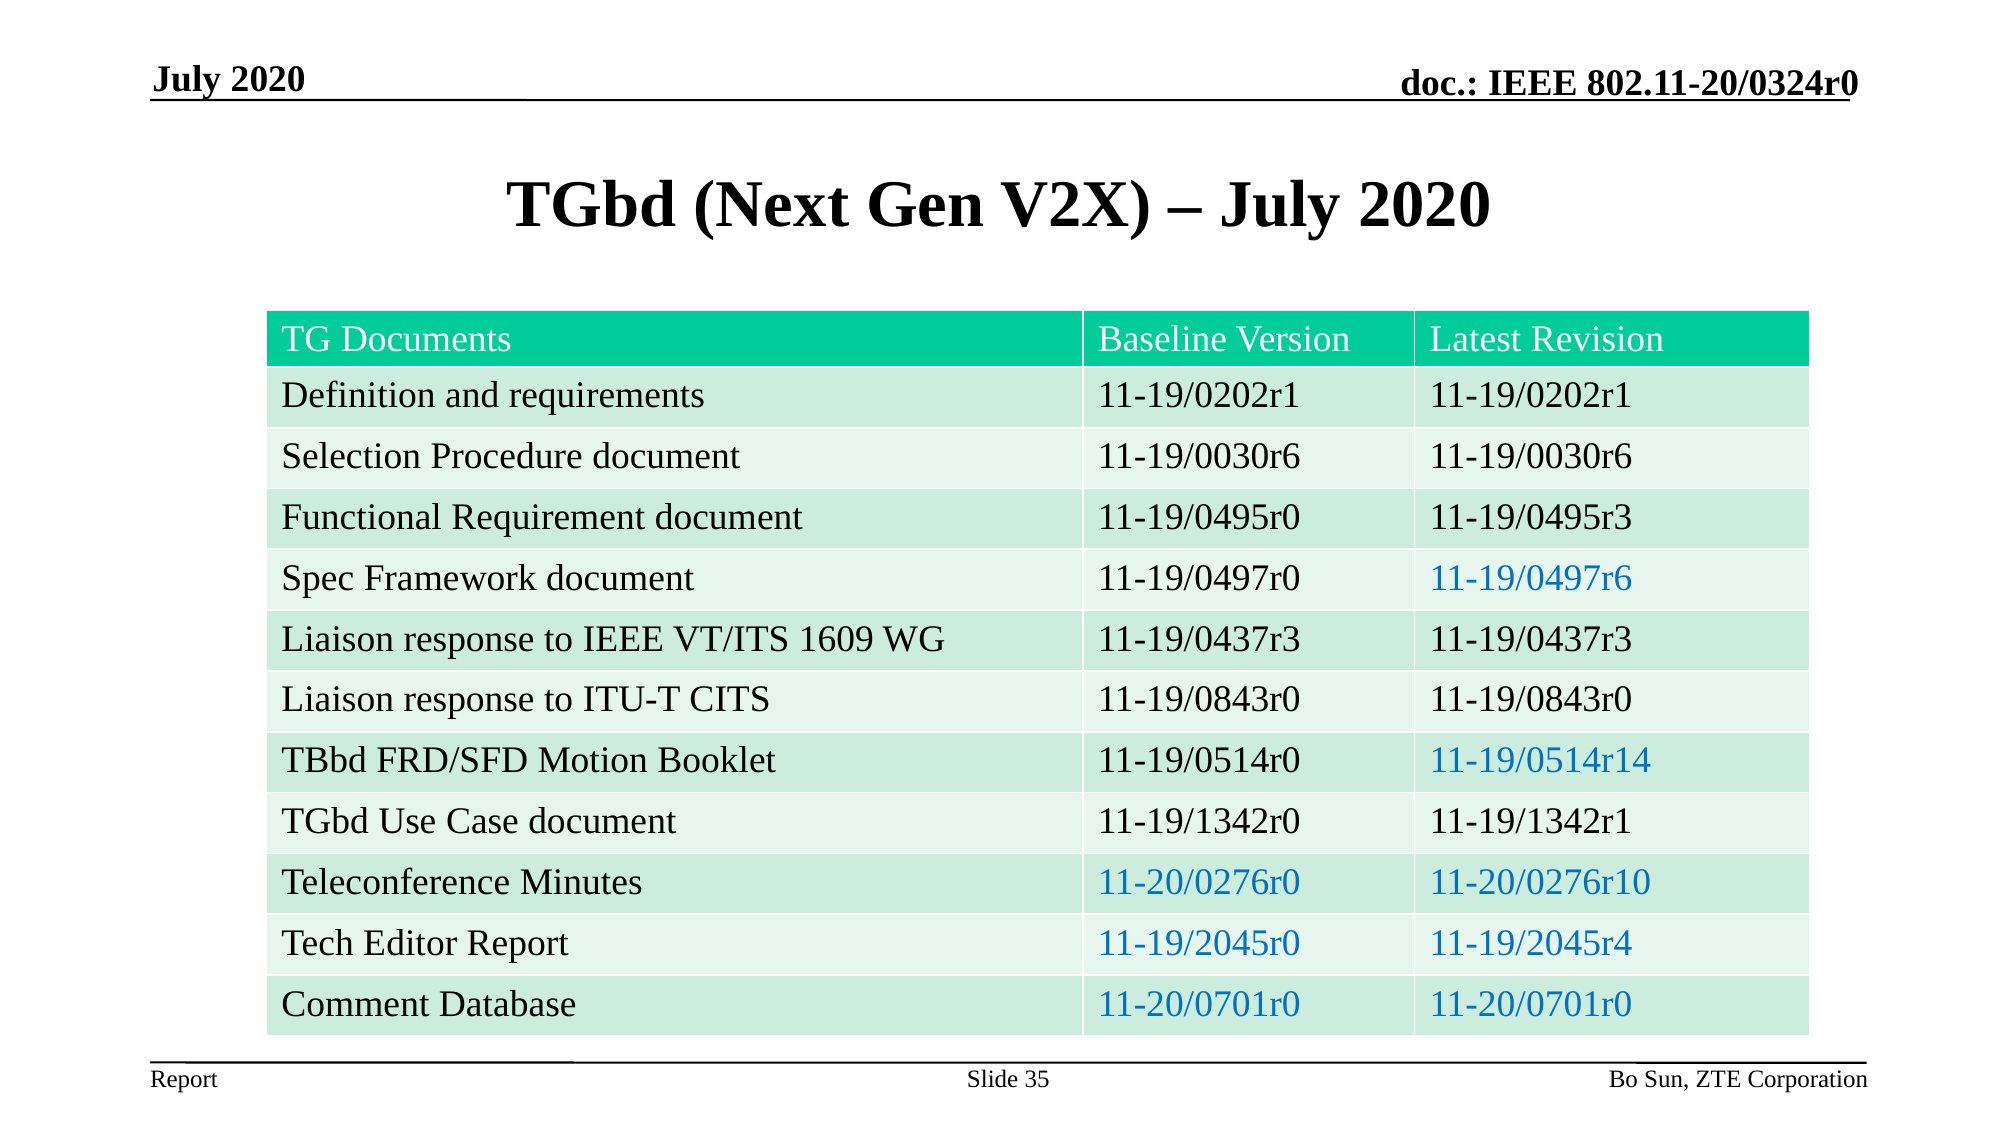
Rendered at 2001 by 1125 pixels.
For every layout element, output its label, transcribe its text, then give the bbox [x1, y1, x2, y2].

table_cell 11-19/0202r1 [1084, 368, 1414, 427]
table_cell Teleconference Minutes [267, 854, 1082, 913]
table_cell TBbd FRD/SFD Motion Booklet [267, 733, 1082, 792]
table_cell 11-19/1342r1 [1415, 793, 1809, 853]
table_cell Functional Requirement document [267, 489, 1082, 548]
table_cell Liaison response to ITU-T CITS [267, 672, 1082, 731]
table_header Baseline Version [1084, 311, 1414, 366]
footer Bo Sun, ZTE Corporation [1171, 1061, 1869, 1093]
table_cell Tech Editor Report [267, 915, 1082, 974]
table_header TG Documents [267, 311, 1082, 366]
table_cell TGbd Use Case document [267, 793, 1082, 853]
table_cell Definition and requirements [267, 368, 1082, 427]
table_cell Comment Database [267, 976, 1082, 1035]
table_cell 11-19/0495r0 [1084, 489, 1414, 548]
slide_number Slide 35 [950, 1061, 1067, 1123]
table_cell 11-19/0202r1 [1415, 368, 1809, 427]
table_cell 11-19/0495r3 [1415, 489, 1809, 548]
title TGbd (Next Gen V2X) – July 2020 [149, 112, 1850, 288]
table_cell 11-19/0437r3 [1084, 611, 1414, 670]
table_cell 11-19/0843r0 [1415, 672, 1809, 731]
table_cell 11-19/0843r0 [1084, 672, 1414, 731]
table_cell 11-19/0514r14 [1415, 733, 1809, 792]
table_cell 11-20/0701r0 [1084, 976, 1414, 1035]
table_cell 11-20/0276r10 [1415, 854, 1809, 913]
table_cell Spec Framework document [267, 550, 1082, 609]
table_cell 11-19/1342r0 [1084, 793, 1414, 853]
table_cell 11-20/0276r0 [1084, 854, 1414, 913]
table_header Latest Revision [1415, 311, 1809, 366]
table_cell 11-19/0030r6 [1084, 429, 1414, 488]
table_cell 11-19/2045r0 [1084, 915, 1414, 974]
table_cell Selection Procedure document [267, 429, 1082, 488]
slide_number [152, 54, 563, 100]
table_cell Liaison response to IEEE VT/ITS 1609 WG [267, 611, 1082, 670]
table_cell 11-19/0497r6 [1415, 550, 1809, 609]
table_cell 11-19/0030r6 [1415, 429, 1809, 488]
table_cell 11-19/0514r0 [1084, 733, 1414, 792]
table_cell 11-19/0497r0 [1084, 550, 1414, 609]
table_cell 11-19/2045r4 [1415, 915, 1809, 974]
table_cell 11-20/0701r0 [1415, 976, 1809, 1035]
table_cell 11-19/0437r3 [1415, 611, 1809, 670]
